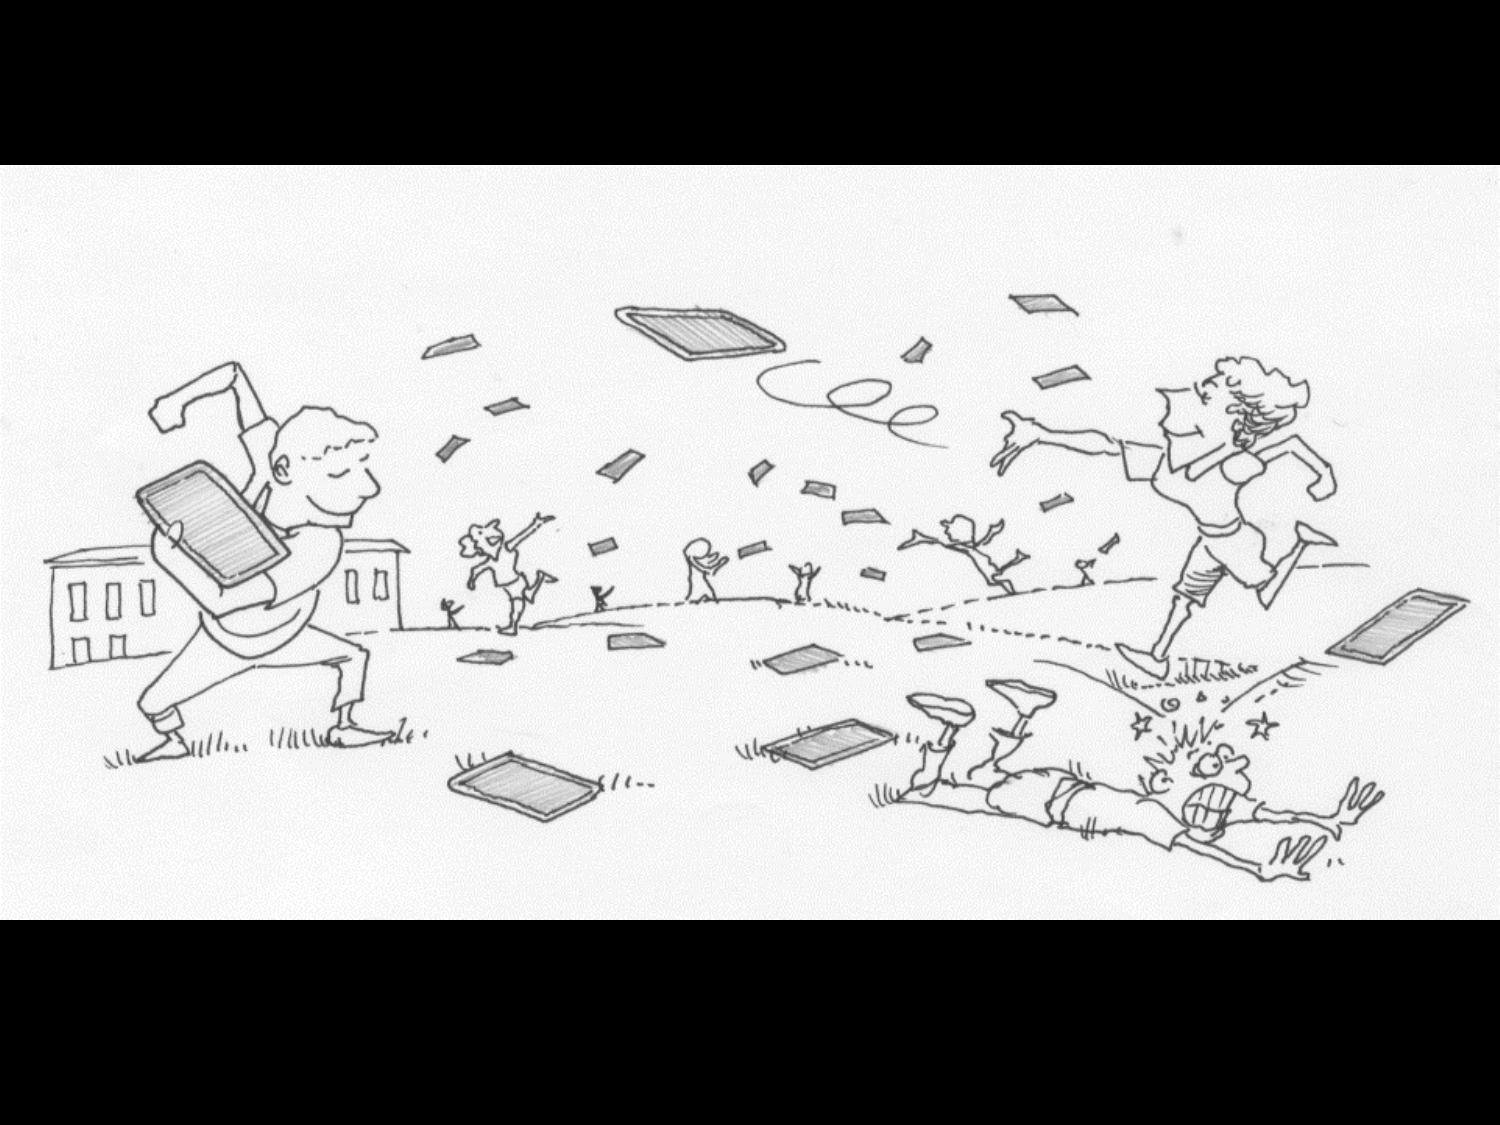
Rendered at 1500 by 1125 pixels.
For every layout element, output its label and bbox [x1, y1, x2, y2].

picture [0, 165, 1500, 921]
